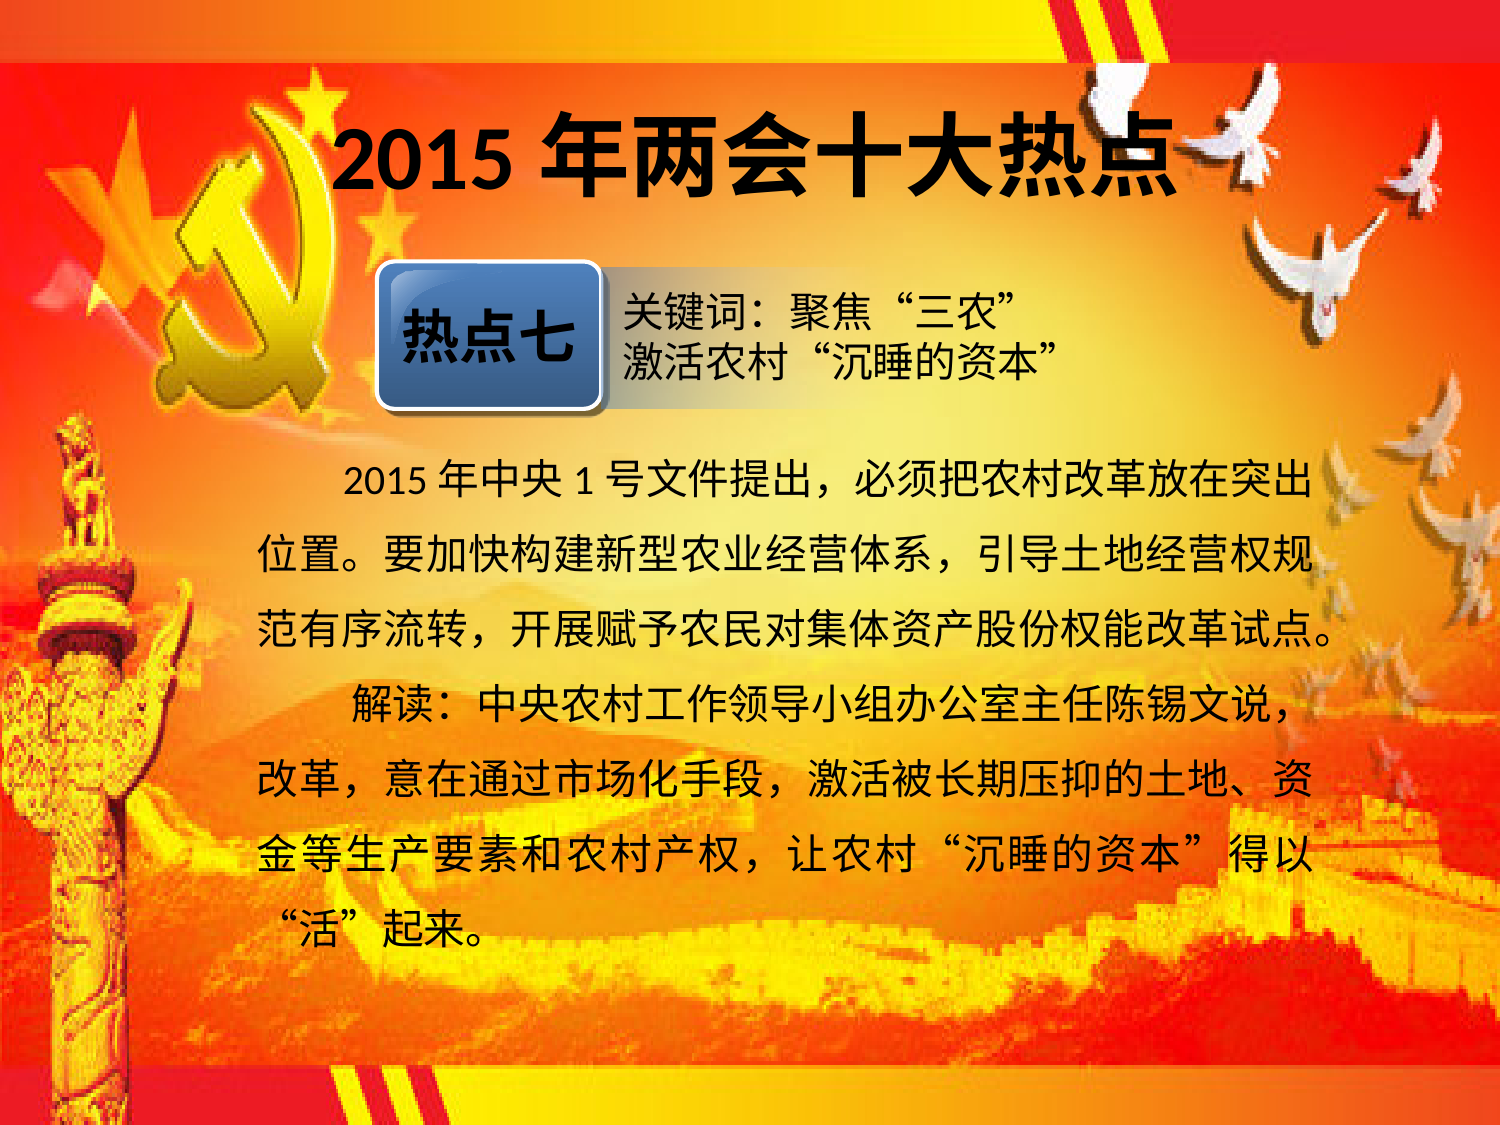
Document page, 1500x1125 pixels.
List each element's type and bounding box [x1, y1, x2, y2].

text_box [376, 261, 602, 410]
picture [0, 0, 1500, 1125]
